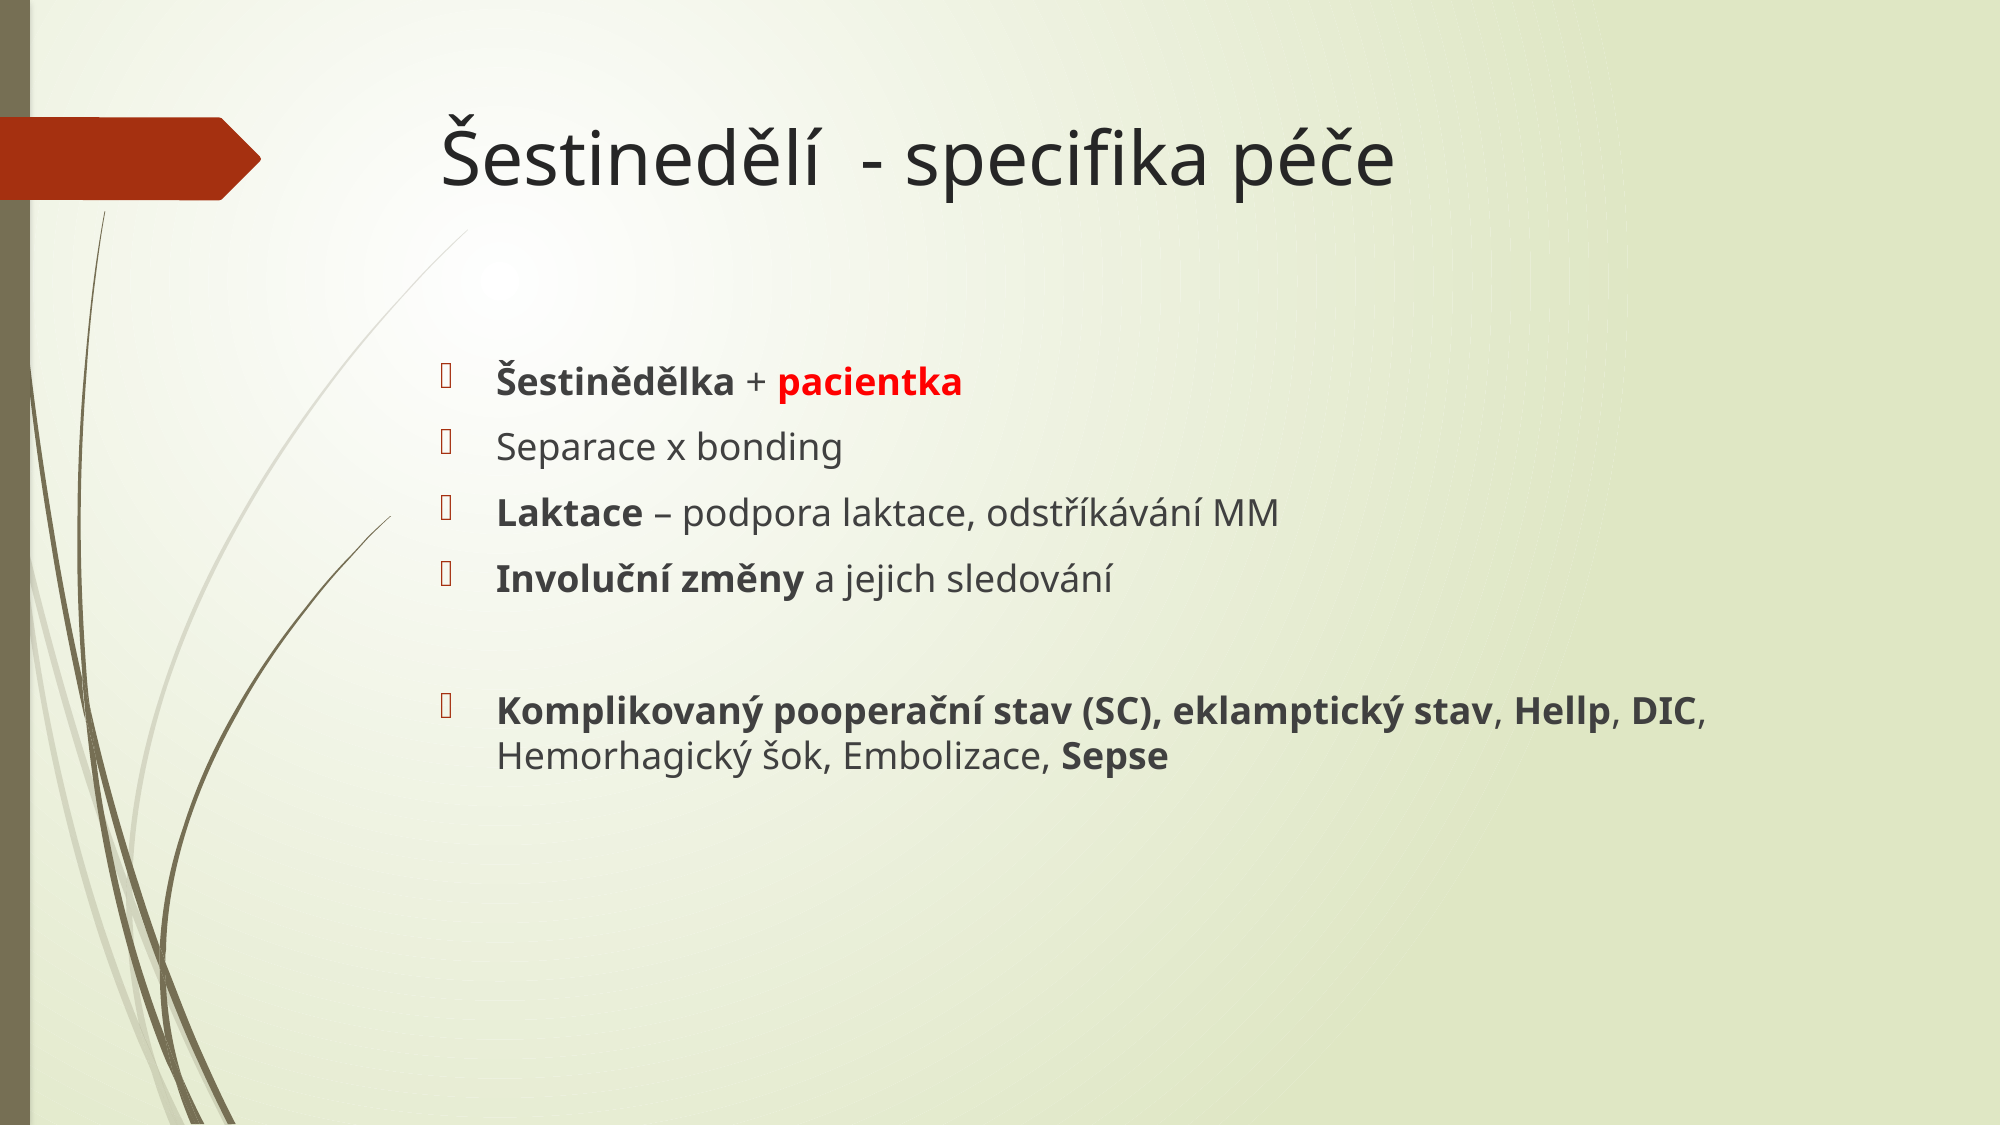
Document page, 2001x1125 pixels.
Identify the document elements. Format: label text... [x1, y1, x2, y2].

title Šestinedělí - specifika péče [425, 102, 1888, 313]
list Šestinědělka + pacientka Separace x bonding Laktace – podpora laktace, odstříkávání MM Involuční změny a jejich sledování Komplikovaný pooperační stav (SC), eklamptický stav, Hellp, DIC, Hemorhagický šok, Embolizace, Sepse [424, 350, 1888, 970]
